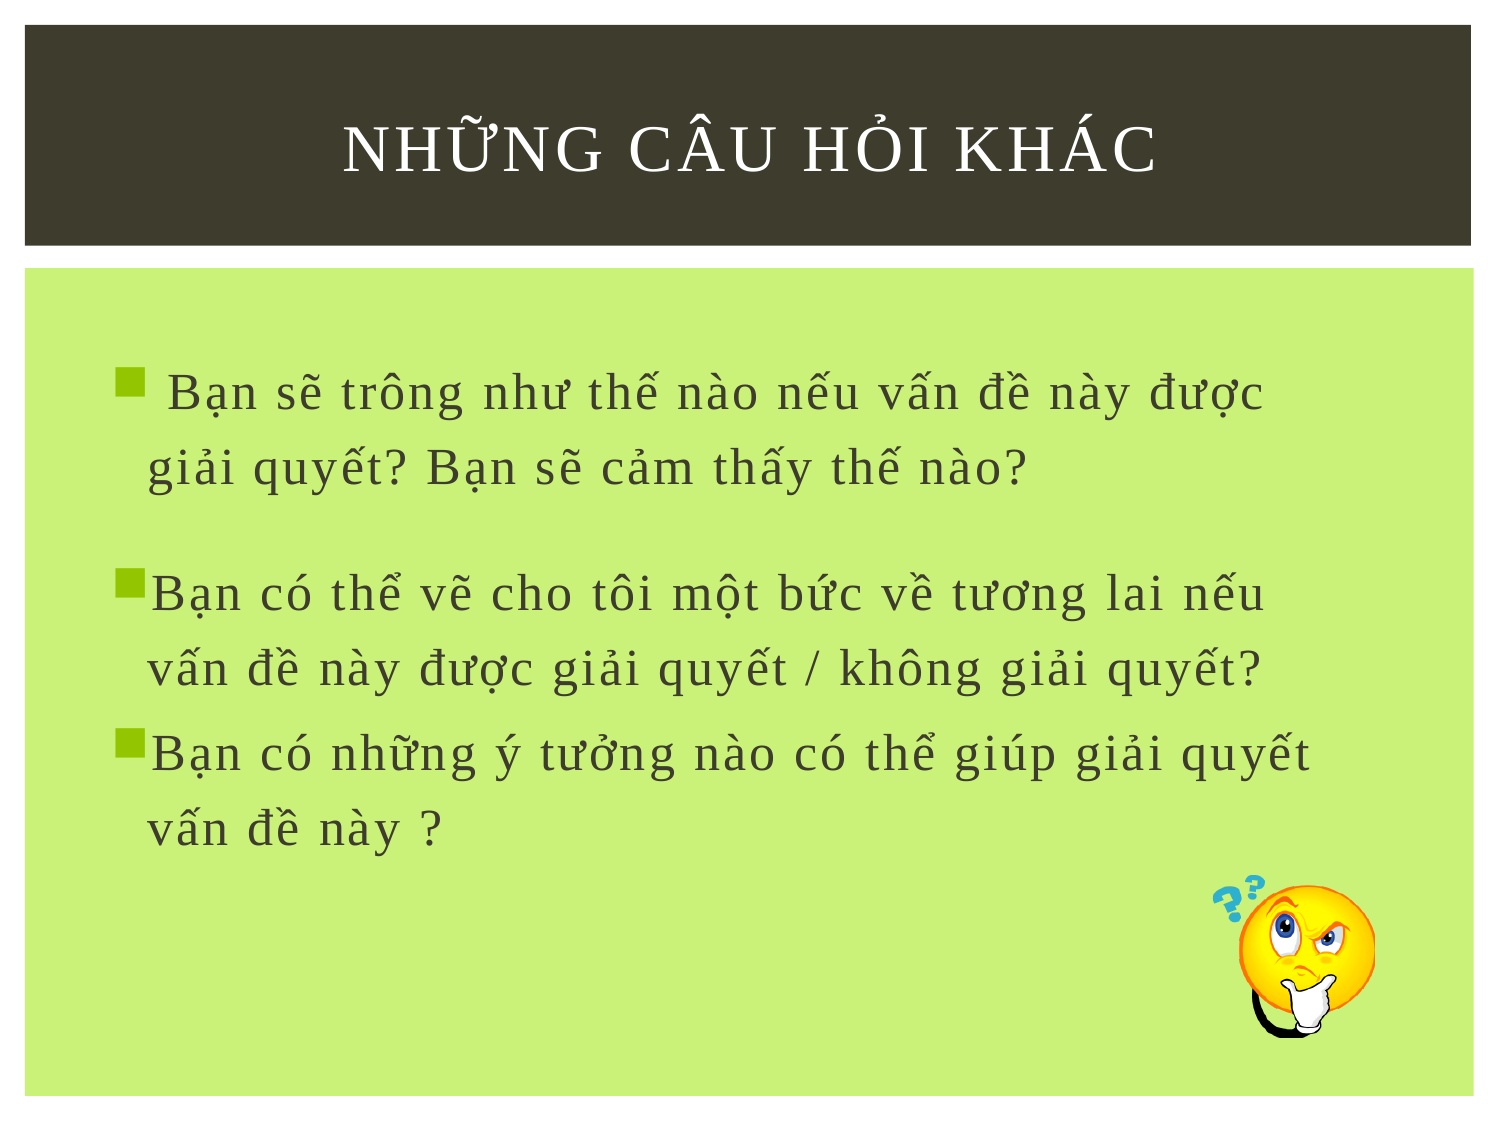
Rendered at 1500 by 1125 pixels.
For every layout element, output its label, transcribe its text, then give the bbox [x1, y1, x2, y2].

picture [1212, 874, 1376, 1038]
title Những câu hỏi khác [62, 58, 1438, 232]
text_box Bạn sẽ trông như thế nào nếu vấn đề này được giải quyết? Bạn sẽ cảm thấy thế nào? Bạn có thể vẽ cho tôi một bức về tương lai nếu vấn đề này được giải quyết / không giải quyết? Bạn có những ý tưởng nào có thể giúp giải quyết vấn đề này ? [87, 337, 1375, 1061]
